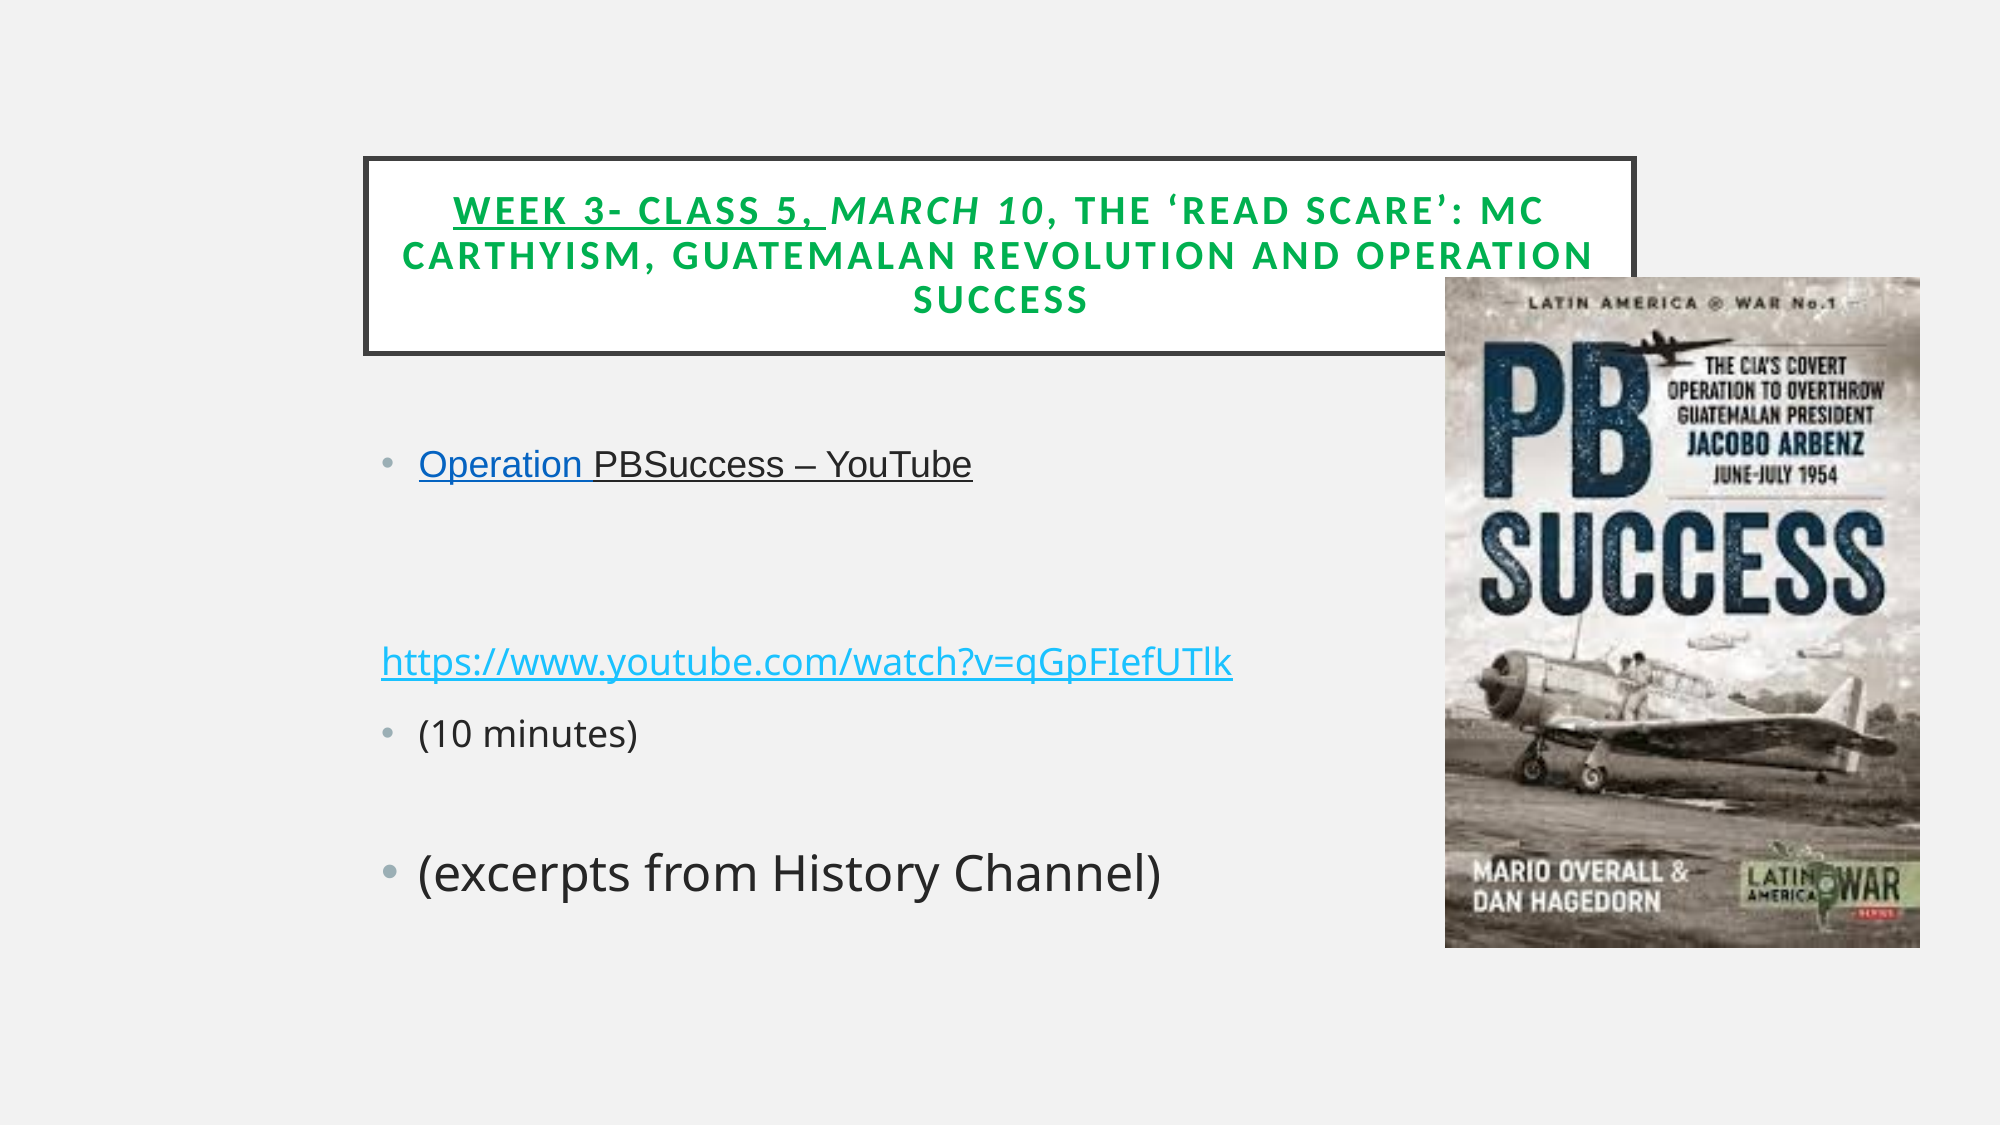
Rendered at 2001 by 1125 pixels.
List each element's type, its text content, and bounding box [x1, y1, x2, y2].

picture [1444, 277, 1920, 948]
list Operation PBSuccess – YouTube https://www.youtube.com/watch?v=qGpFIefUTlk (10 minutes) (excerpts from History Channel) [366, 432, 1444, 942]
title Week 3- class 5, March 10, The ‘read scare’: Mc Carthyism, Guatemalan revolution and Operation Success [363, 156, 1637, 356]
